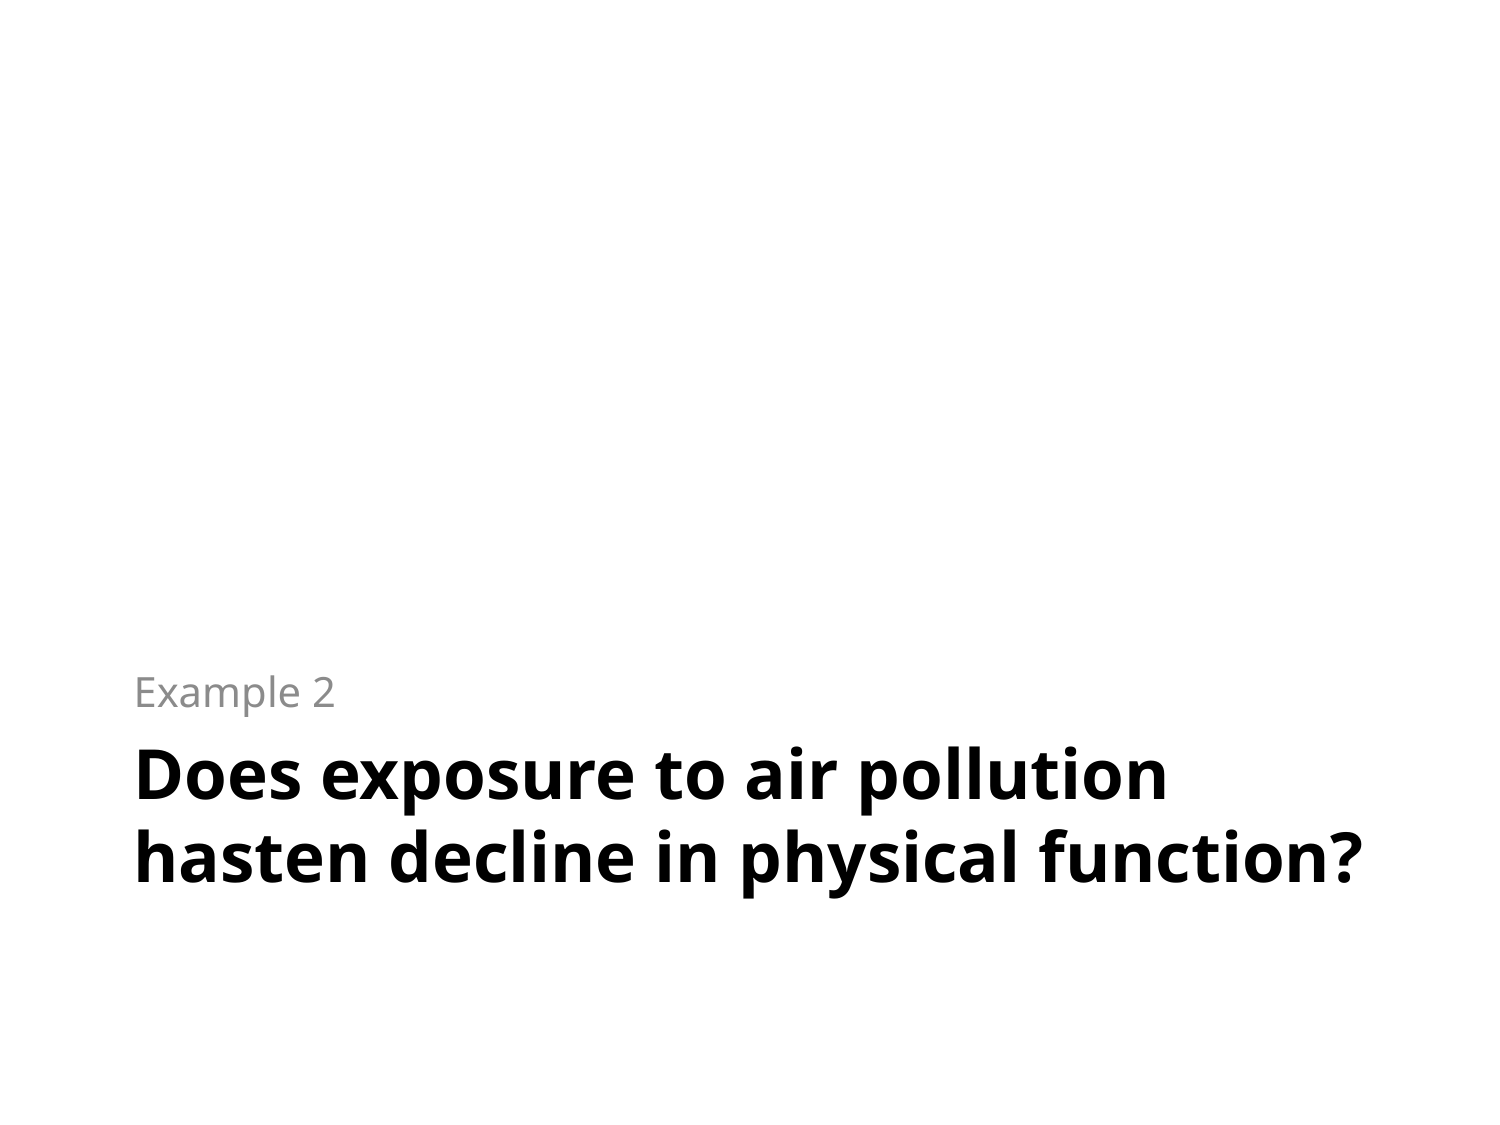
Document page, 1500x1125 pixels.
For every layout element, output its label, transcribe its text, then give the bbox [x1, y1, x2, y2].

list Example 2 [118, 476, 1394, 723]
title Does exposure to air pollution hasten decline in physical function? [118, 723, 1394, 947]
